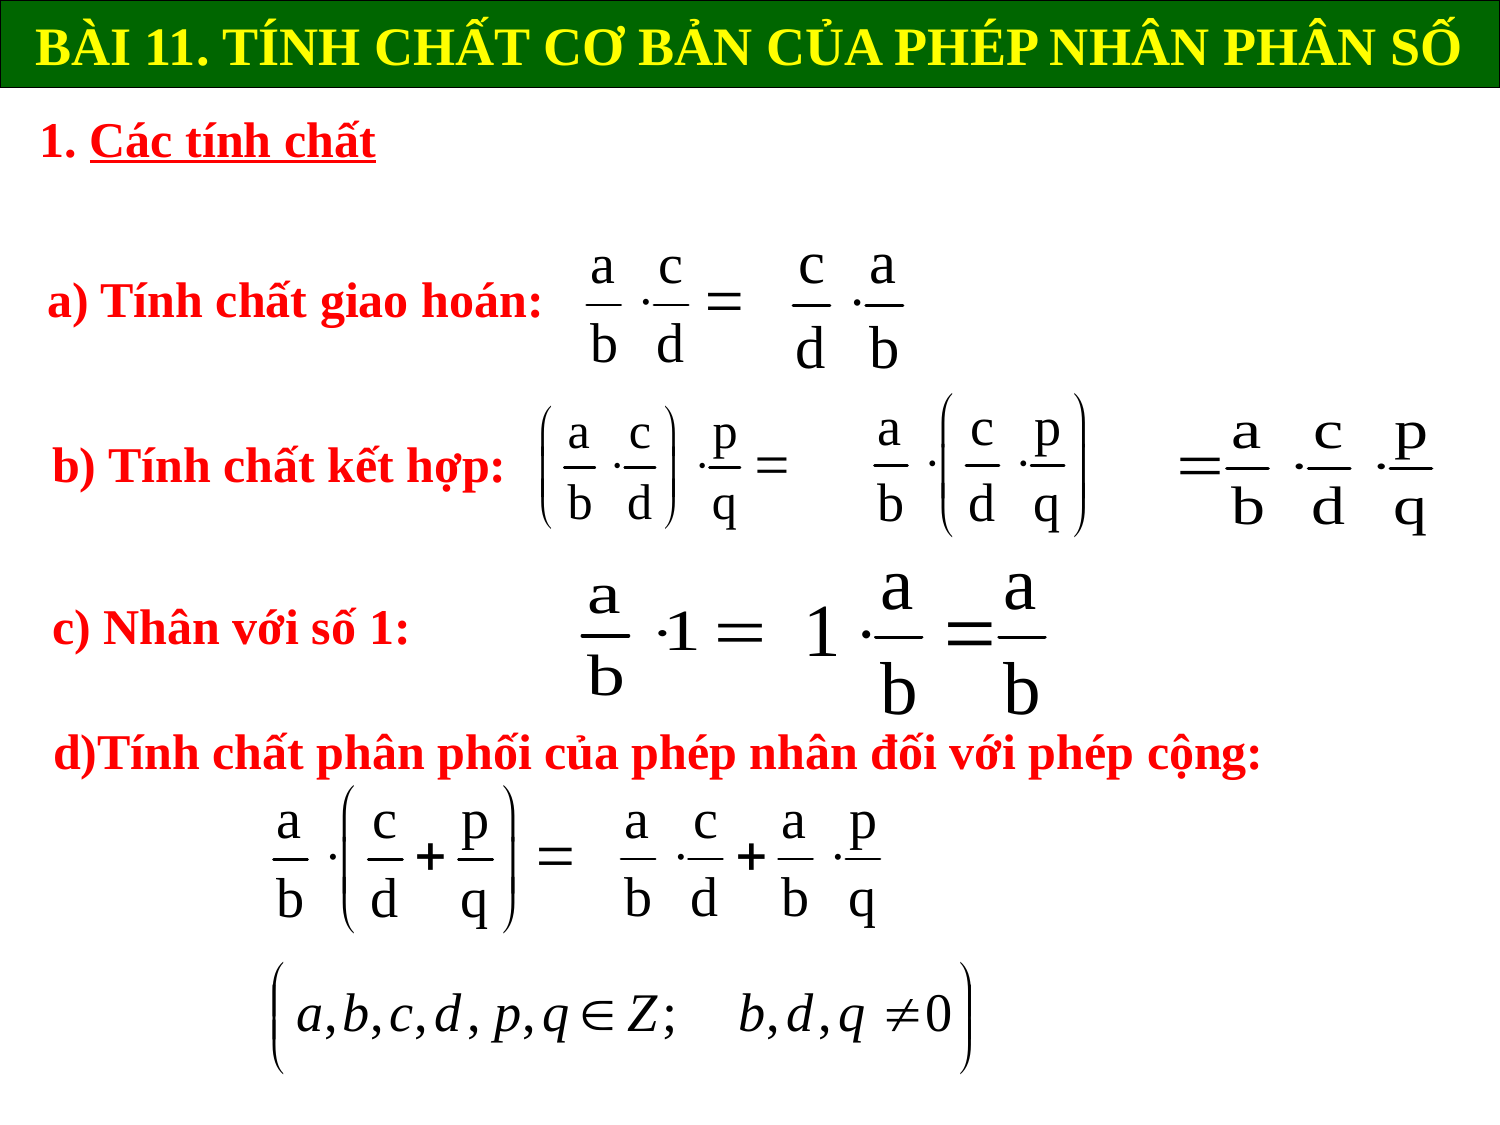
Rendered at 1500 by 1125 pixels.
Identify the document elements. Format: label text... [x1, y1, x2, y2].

text_box 1. Các tính chất [24, 99, 463, 175]
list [866, 382, 1100, 550]
text_box a) Tính chất giao hoán: [32, 260, 573, 335]
text_box BÀI 11. TÍNH CHẤT CƠ BẢN CỦA PHÉP NHÂN PHÂN SỐ [0, 0, 1500, 88]
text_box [262, 949, 988, 1087]
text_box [801, 538, 1060, 732]
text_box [571, 558, 767, 709]
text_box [784, 225, 915, 382]
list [532, 397, 788, 538]
text_box b) Tính chất kết hợp: [37, 424, 527, 500]
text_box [1164, 396, 1442, 545]
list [578, 230, 744, 376]
text_box d)Tính chất phân phối của phép nhân đối với phép cộng: [38, 711, 1364, 787]
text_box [265, 773, 575, 947]
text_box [612, 784, 890, 938]
text_box c) Nhân với số 1: [37, 587, 525, 663]
